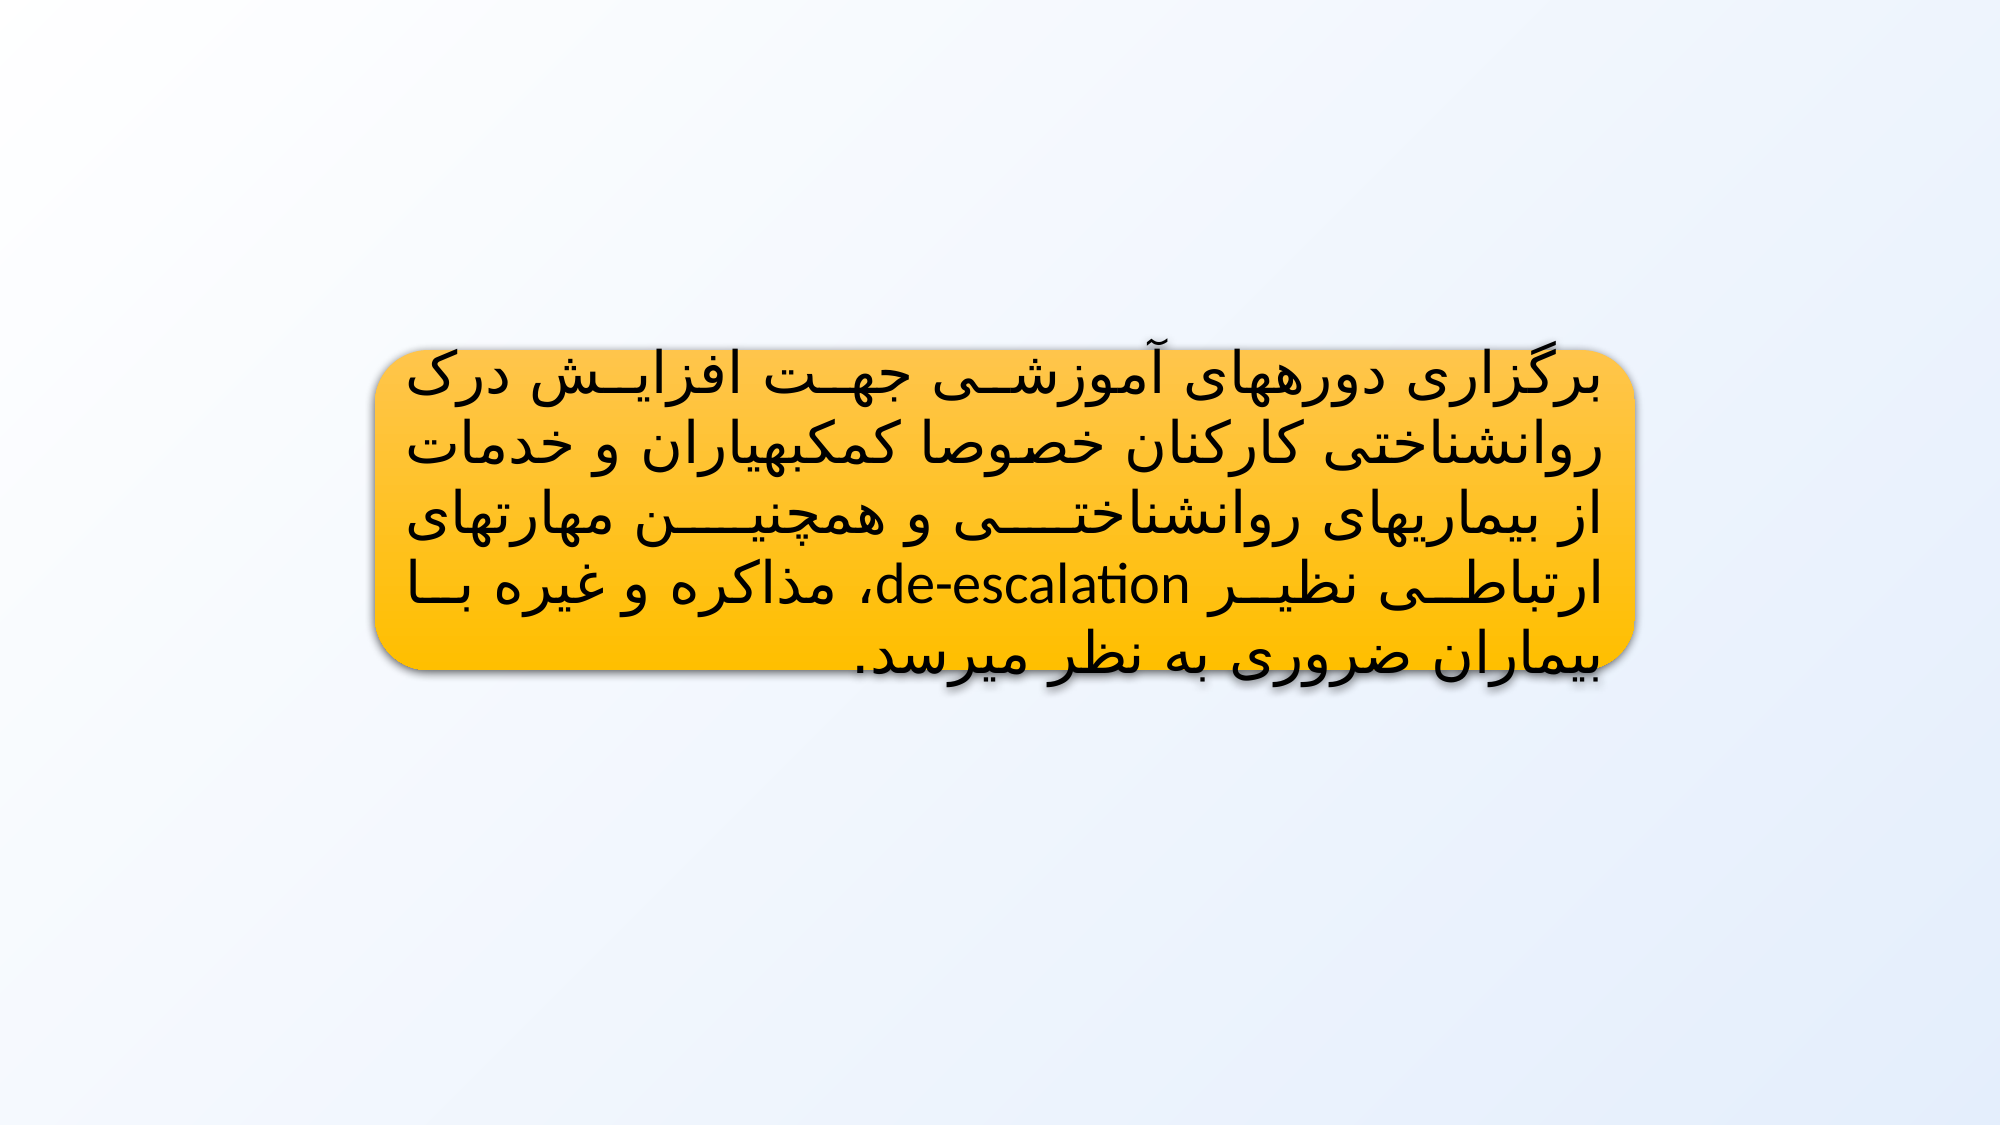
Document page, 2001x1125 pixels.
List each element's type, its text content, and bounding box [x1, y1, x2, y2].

text_box برگزاری دوره­های آموزشی جهت افزایش درک روانشناختی کارکنان خصوصا کمک­بهیاران و خدمات از بیماری­های روانشناختی و همچنین مهارت­های ارتباطی نظیر de-escalation، مذاکره و غیره با بیماران ضروری به نظر می­رسد. [374, 350, 1635, 671]
